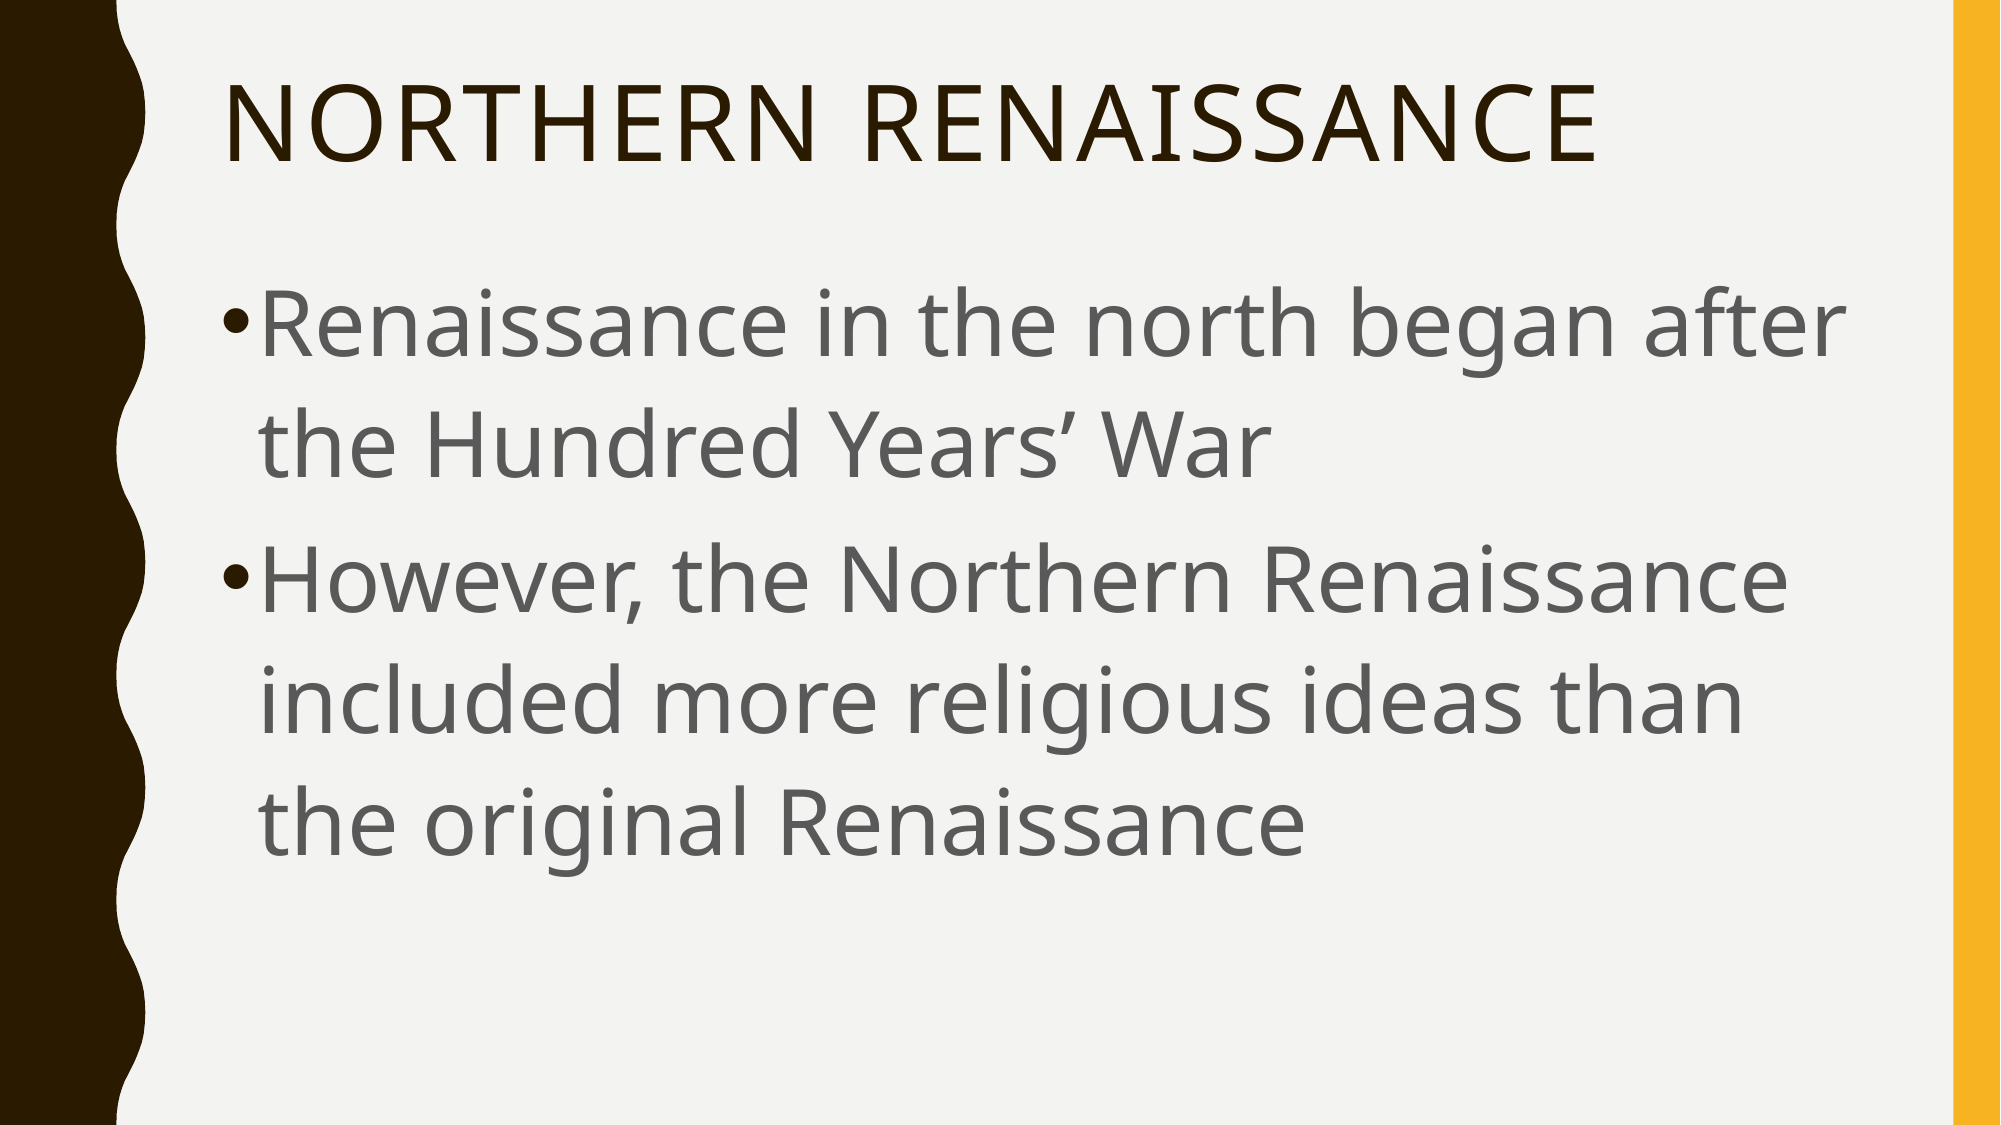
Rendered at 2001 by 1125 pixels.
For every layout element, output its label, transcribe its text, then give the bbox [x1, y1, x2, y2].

title Northern Renaissance [205, 62, 1875, 245]
list Renaissance in the north began after the Hundred Years’ War However, the Northern Renaissance included more religious ideas than the original Renaissance [205, 245, 1875, 965]
